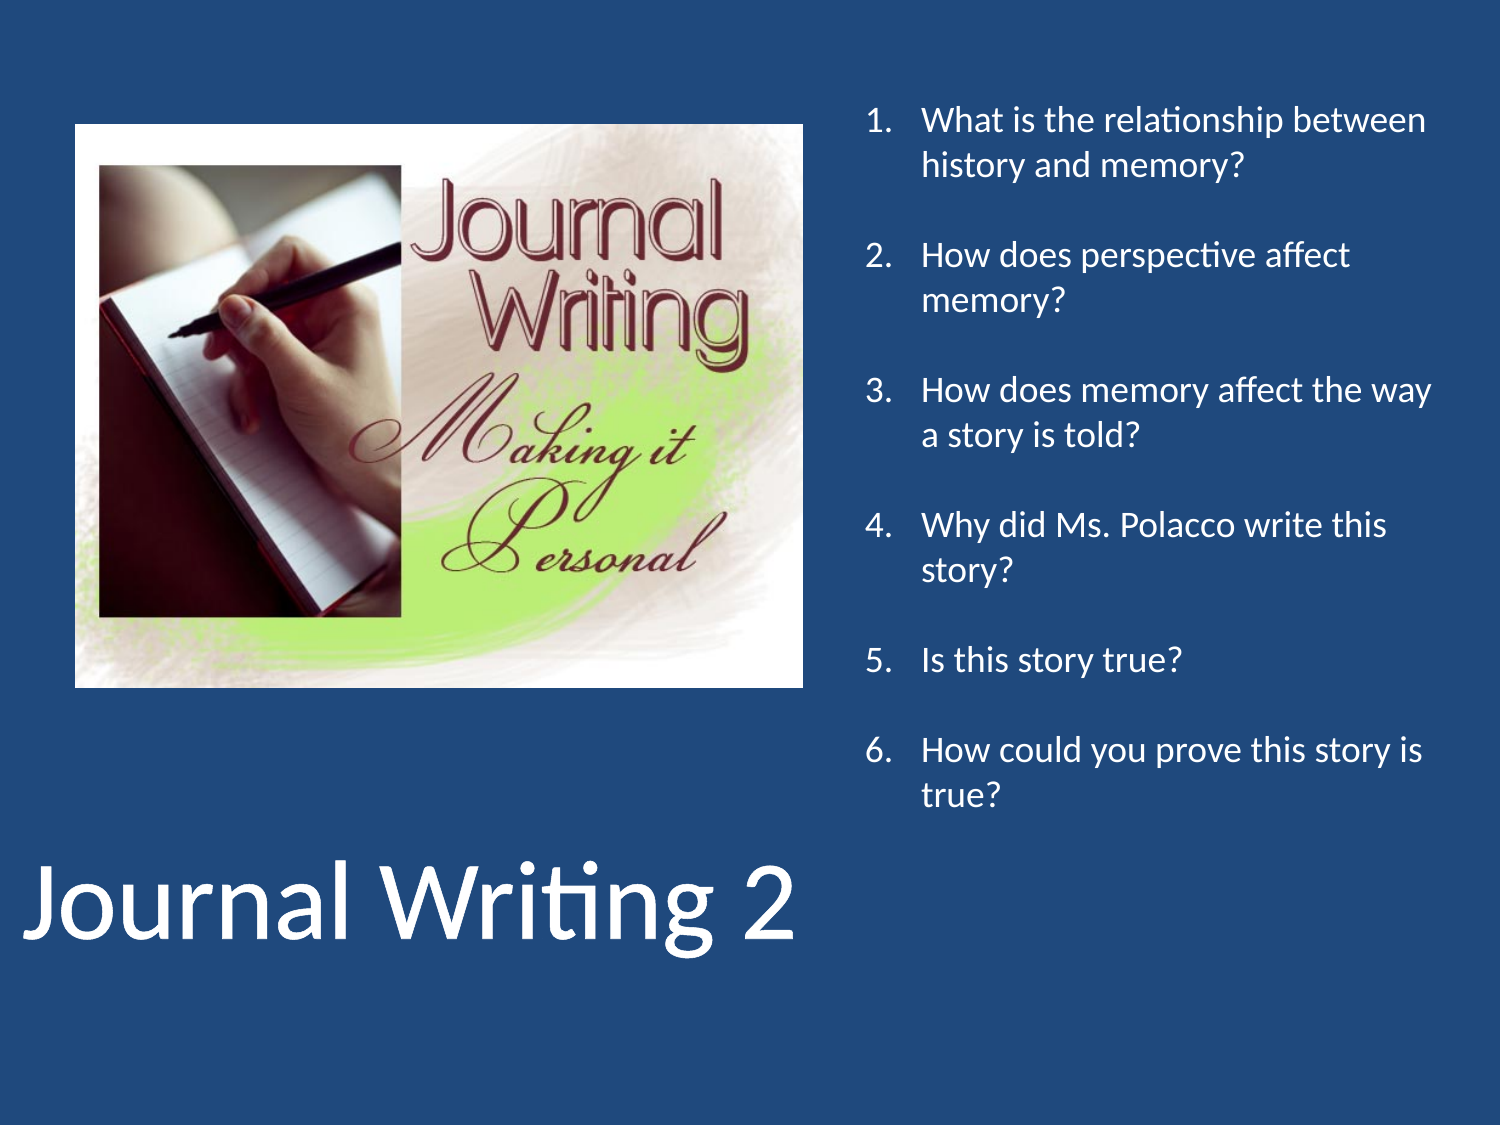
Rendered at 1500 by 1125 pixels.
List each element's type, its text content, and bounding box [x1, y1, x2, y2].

picture [74, 124, 803, 688]
text_box What is the relationship between history and memory? How does perspective affect memory? How does memory affect the way a story is told? Why did Ms. Polacco write this story? Is this story true? How could you prove this story is true? [849, 87, 1475, 823]
text_box Journal Writing 2 [6, 818, 814, 969]
